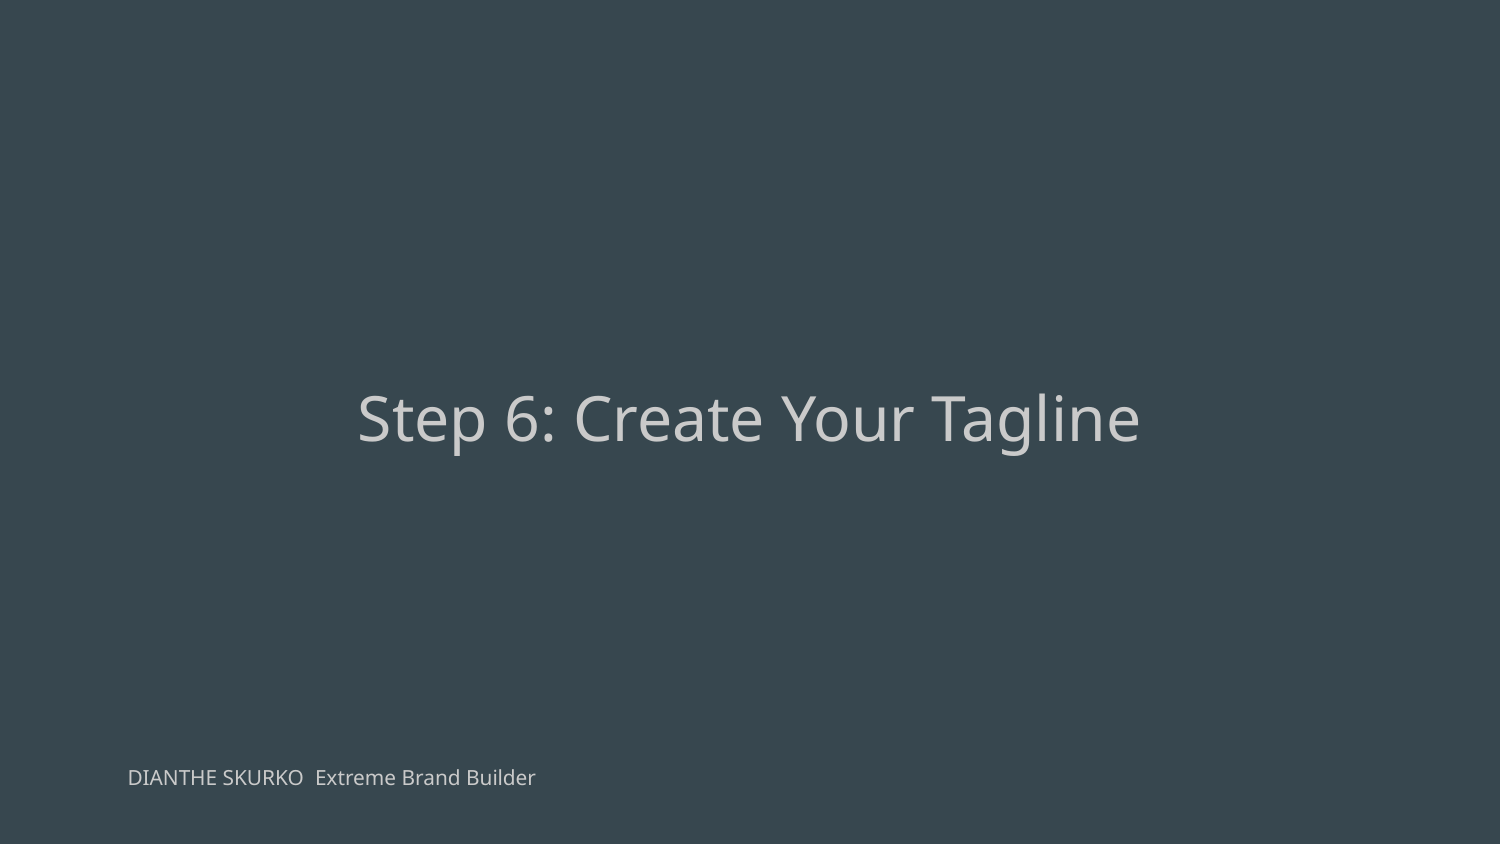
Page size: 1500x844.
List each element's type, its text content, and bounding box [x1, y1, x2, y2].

text_box DIANTHE SKURKO Extreme Brand Builder [112, 749, 808, 812]
list Step 6: Create Your Tagline [51, 189, 1449, 750]
